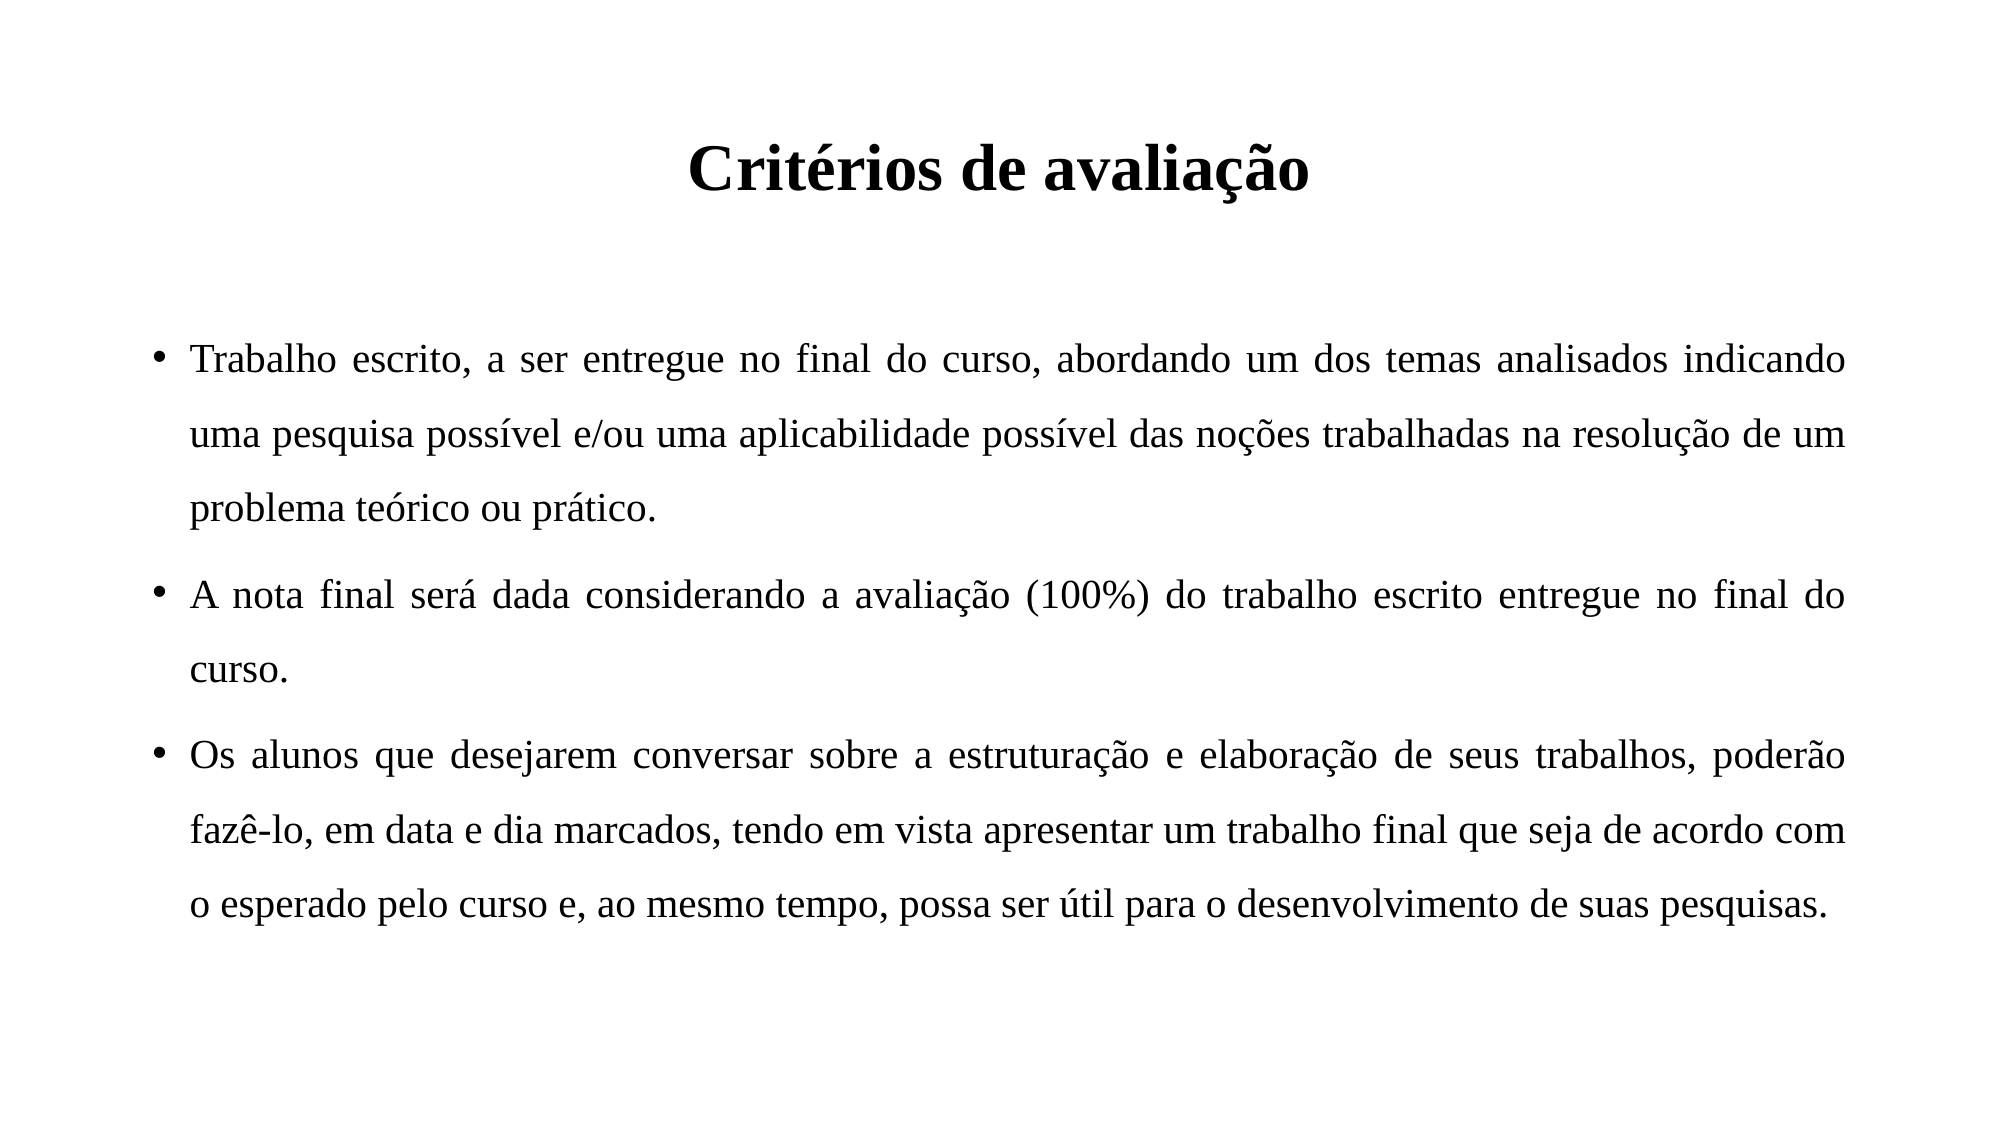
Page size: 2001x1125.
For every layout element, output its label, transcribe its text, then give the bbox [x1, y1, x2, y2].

list Trabalho escrito, a ser entregue no final do curso, abordando um dos temas analisados indicando uma pesquisa possível e/ou uma aplicabilidade possível das noções trabalhadas na resolução de um problema teórico ou prático. A nota final será dada considerando a avaliação (100%) do trabalho escrito entregue no final do curso. Os alunos que desejarem conversar sobre a estruturação e elaboração de seus trabalhos, poderão fazê-lo, em data e dia marcados, tendo em vista apresentar um trabalho final que seja de acordo com o esperado pelo curso e, ao mesmo tempo, possa ser útil para o desenvolvimento de suas pesquisas. [137, 299, 1863, 1014]
title Critérios de avaliação [137, 59, 1863, 278]
